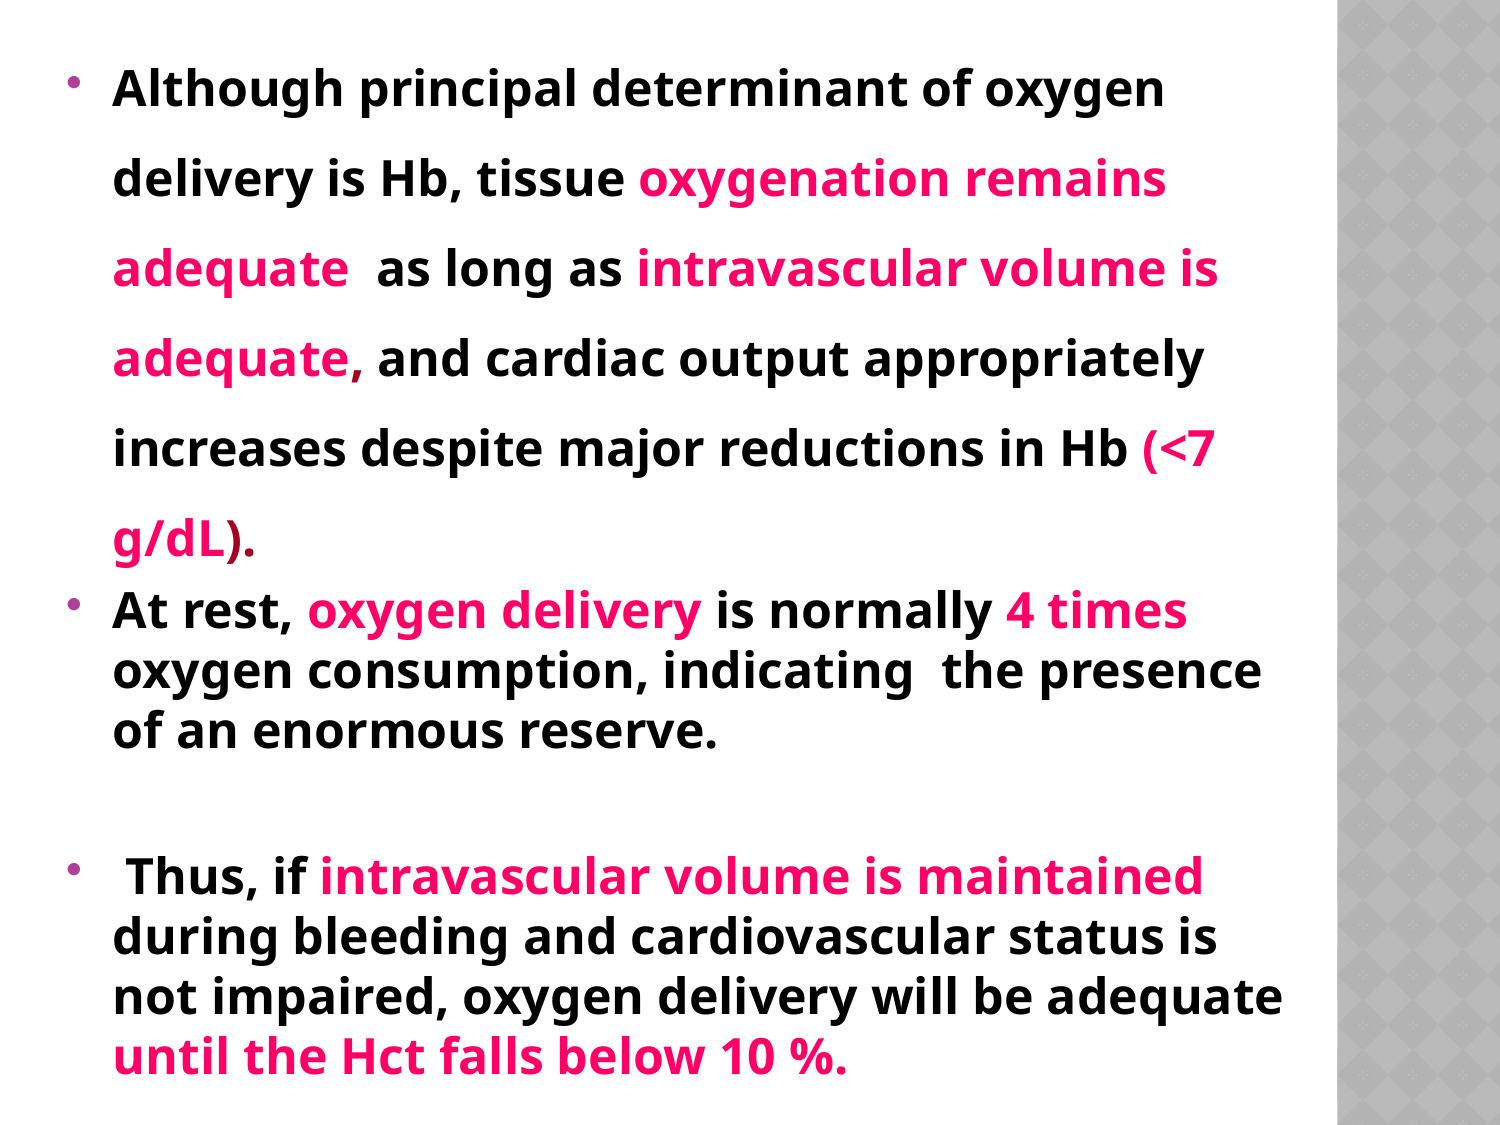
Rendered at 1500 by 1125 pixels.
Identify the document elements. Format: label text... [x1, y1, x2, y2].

list Although principal determinant of oxygen delivery is Hb, tissue oxygenation remains adequate as long as intravascular volume is adequate, and cardiac output appropriately increases despite major reductions in Hb (<7 g/dL). At rest, oxygen delivery is normally 4 times oxygen consumption, indicating the presence of an enormous reserve. Thus, if intravascular volume is maintained during bleeding and cardiovascular status is not impaired, oxygen delivery will be adequate until the Hct falls below 10 %. [53, 19, 1314, 1107]
